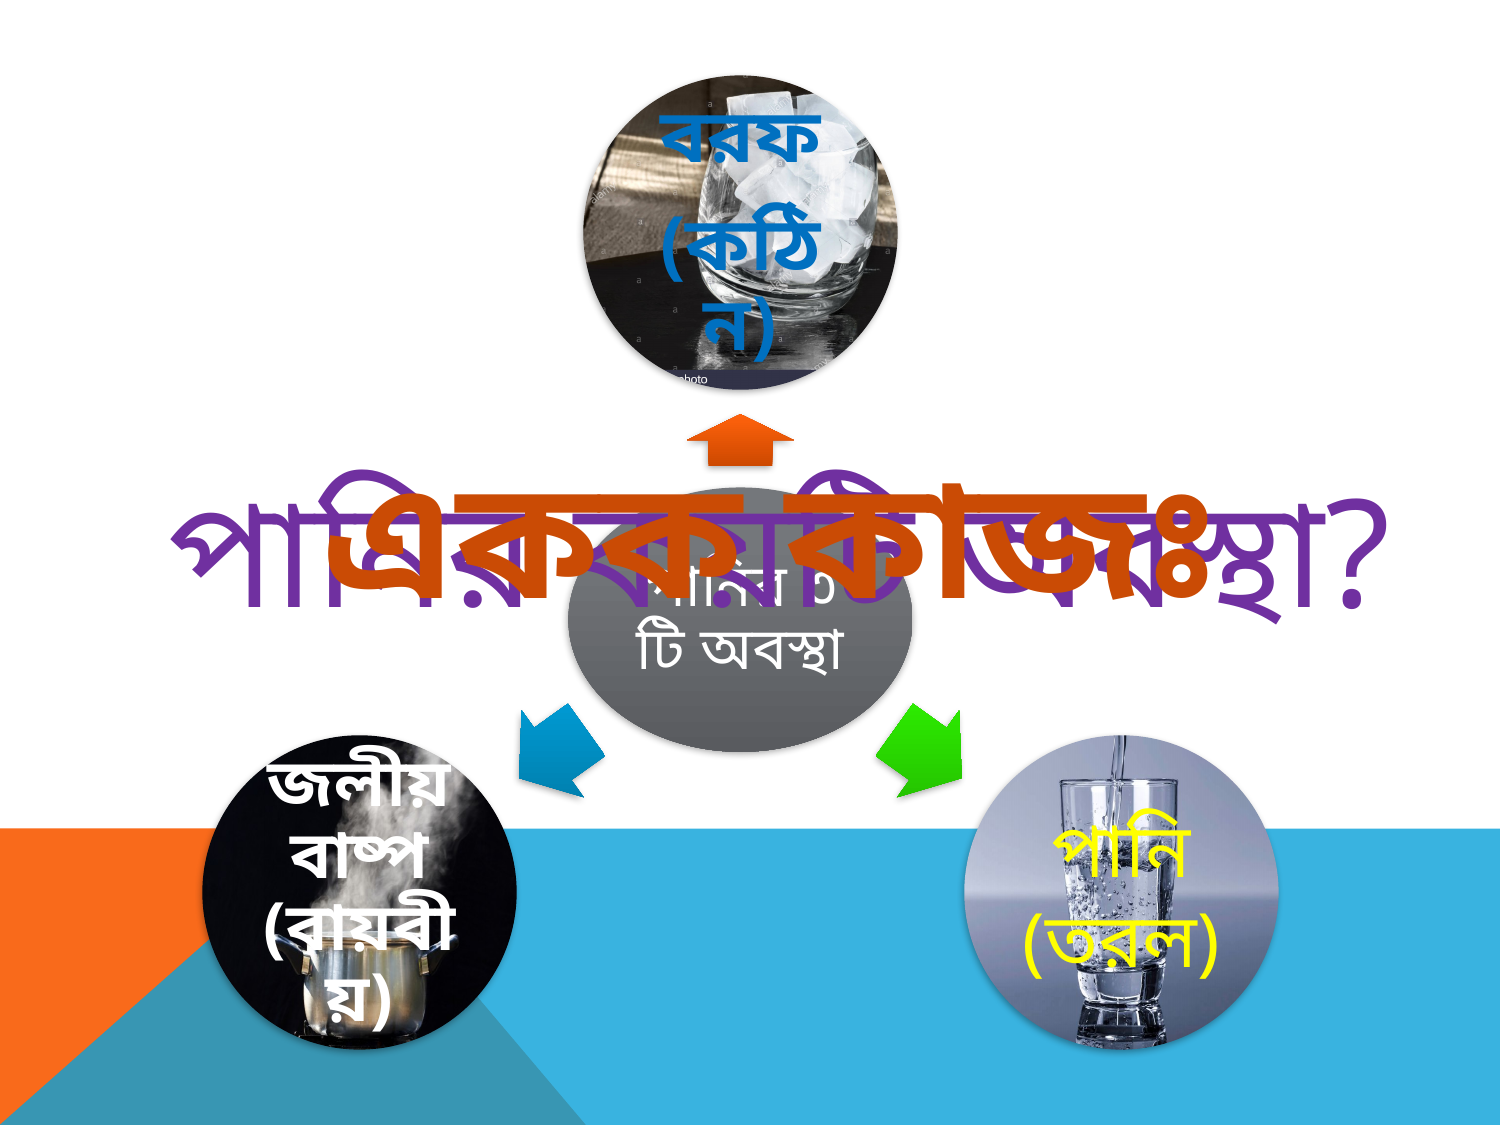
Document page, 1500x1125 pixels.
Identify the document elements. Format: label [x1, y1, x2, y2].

text_box [80, 74, 1401, 1051]
